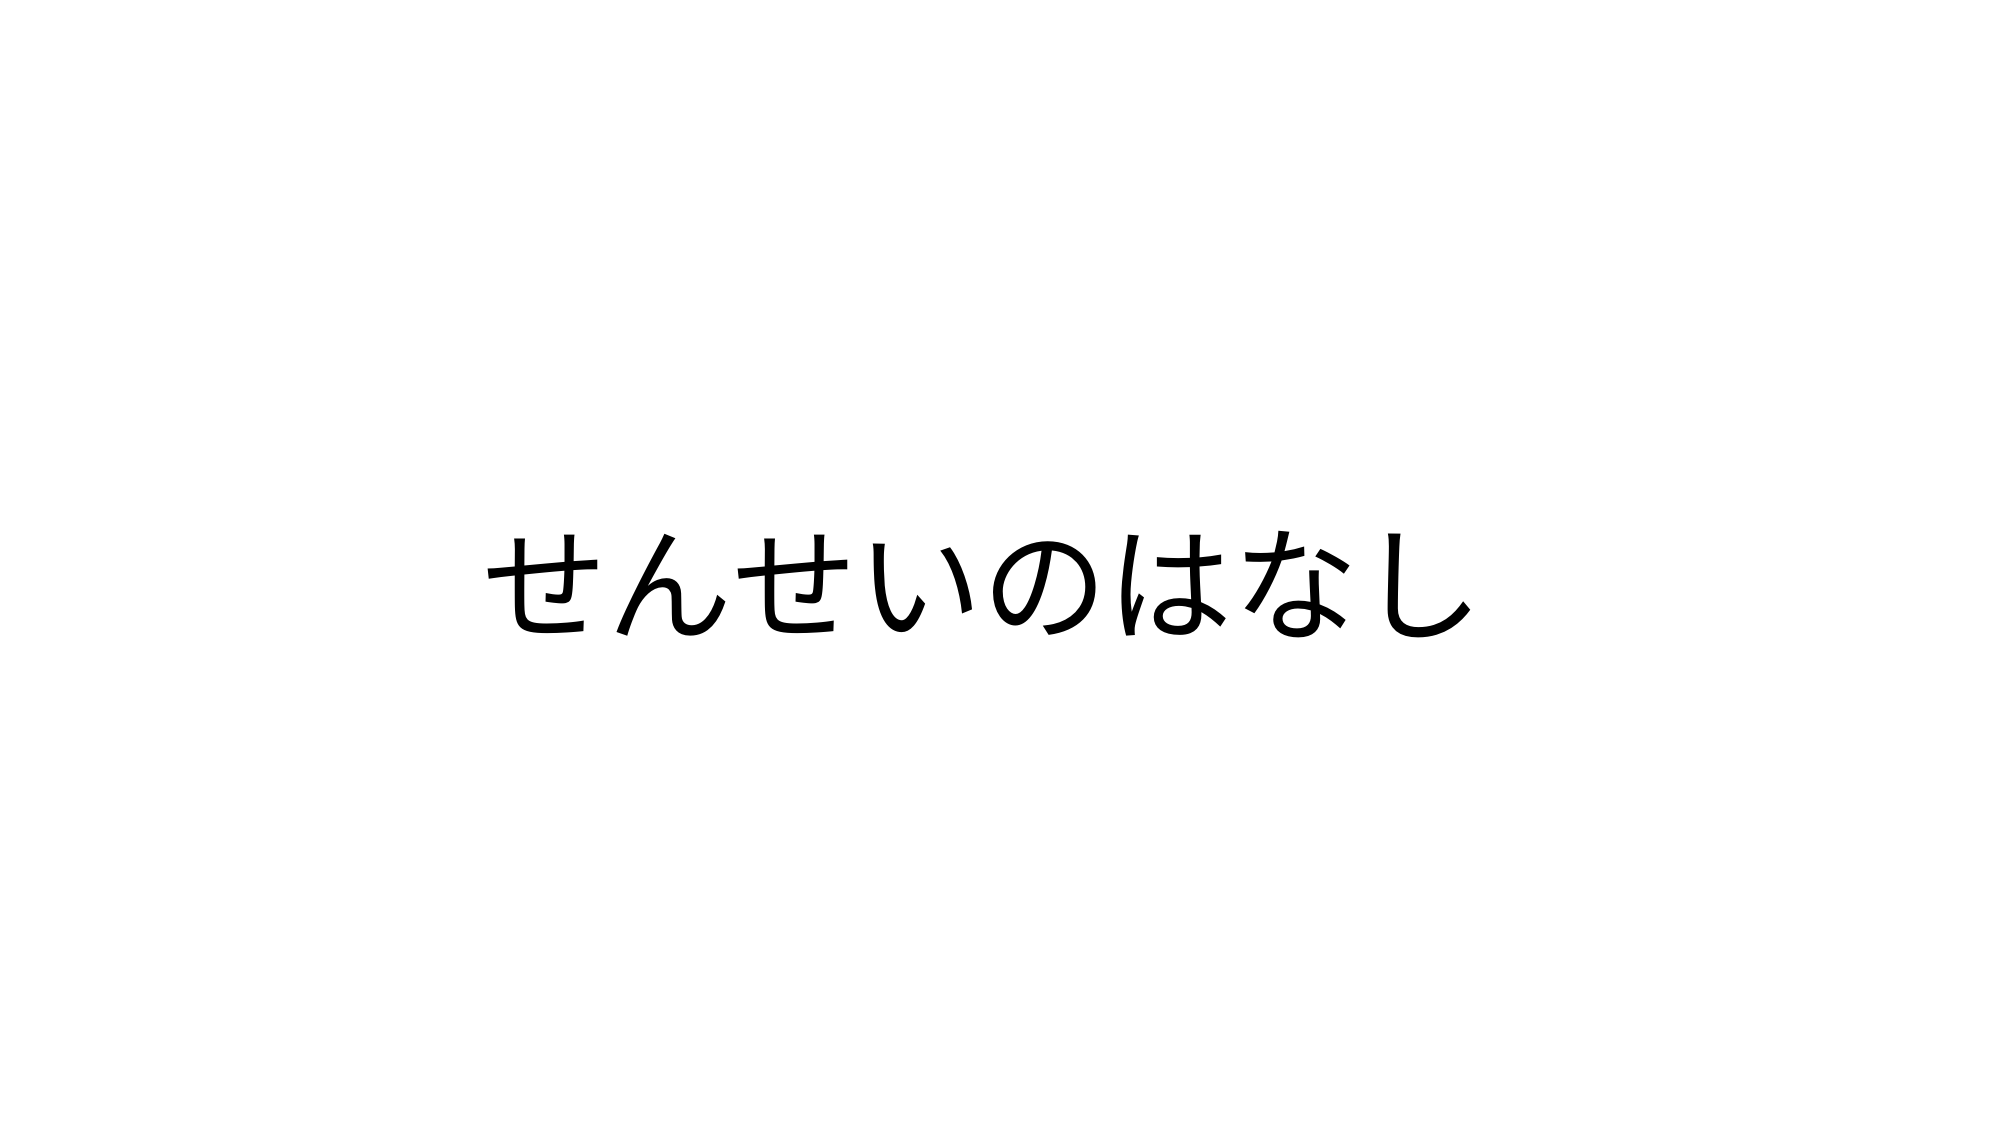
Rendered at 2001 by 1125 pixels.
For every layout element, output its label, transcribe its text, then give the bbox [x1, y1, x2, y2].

title せんせいのはなし [232, 274, 1733, 666]
